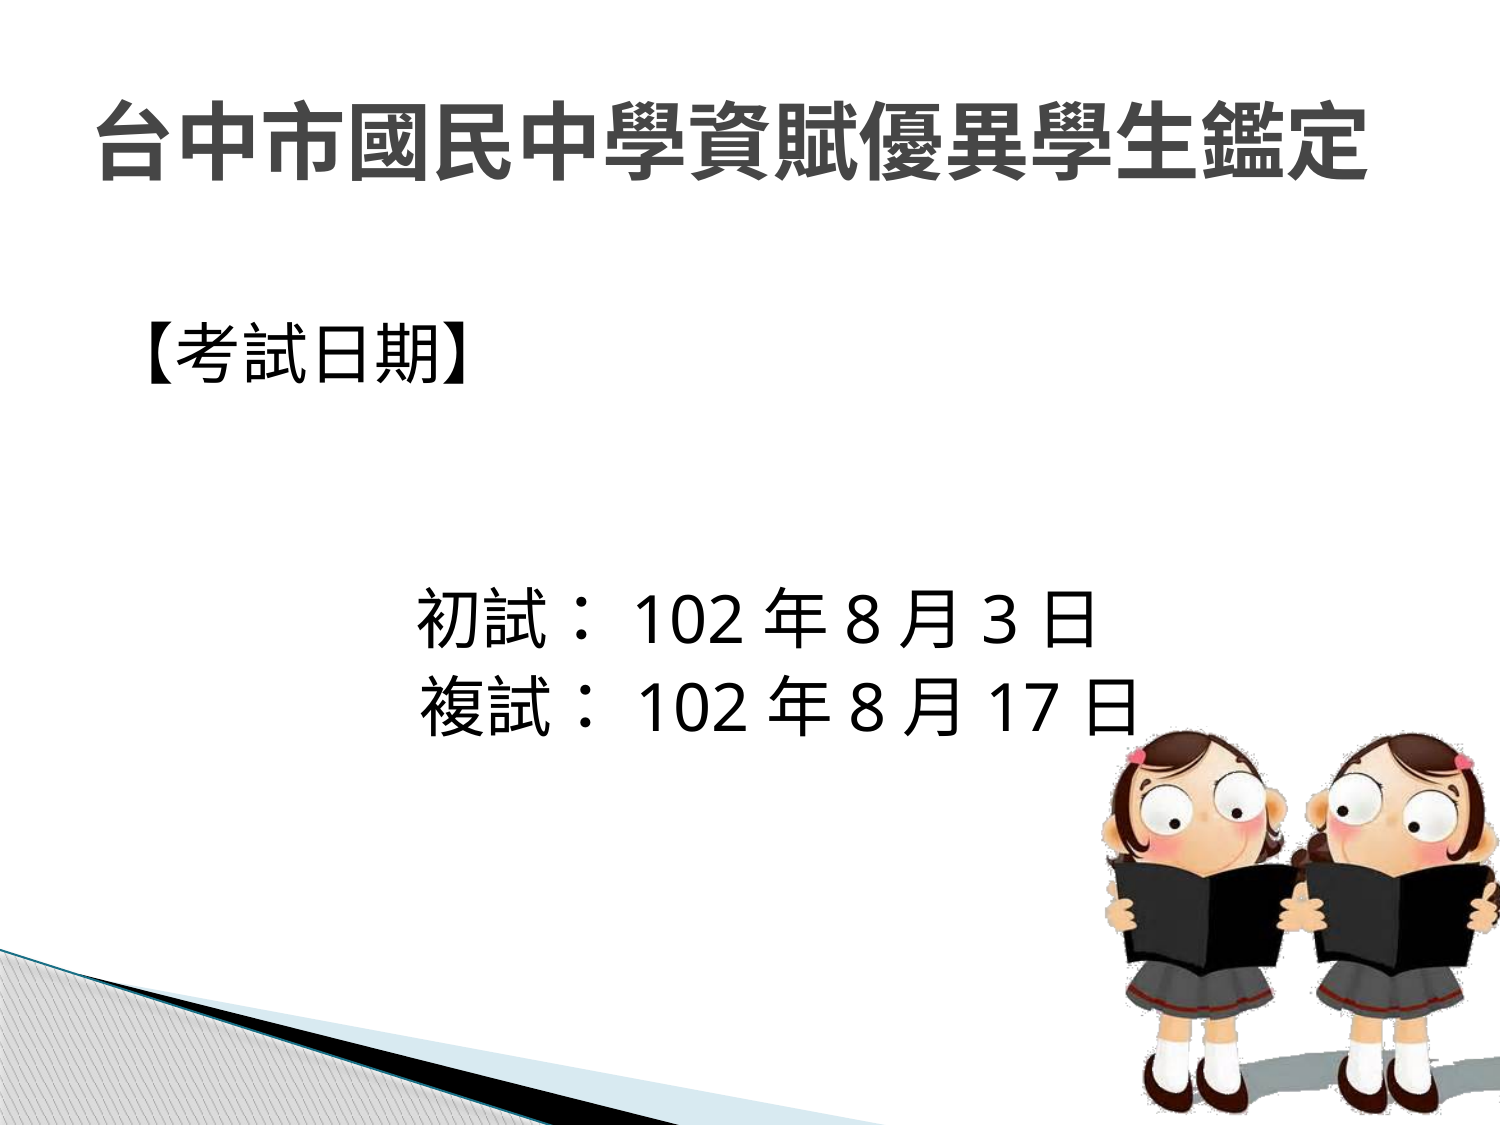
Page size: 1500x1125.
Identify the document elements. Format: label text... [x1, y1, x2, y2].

list 【考試日期】 初試：102年8月3日 複試：102年8月17日 [75, 304, 1425, 986]
title 台中市國民中學資賦優異學生鑑定 [75, 45, 1425, 233]
picture [1054, 726, 1500, 1125]
